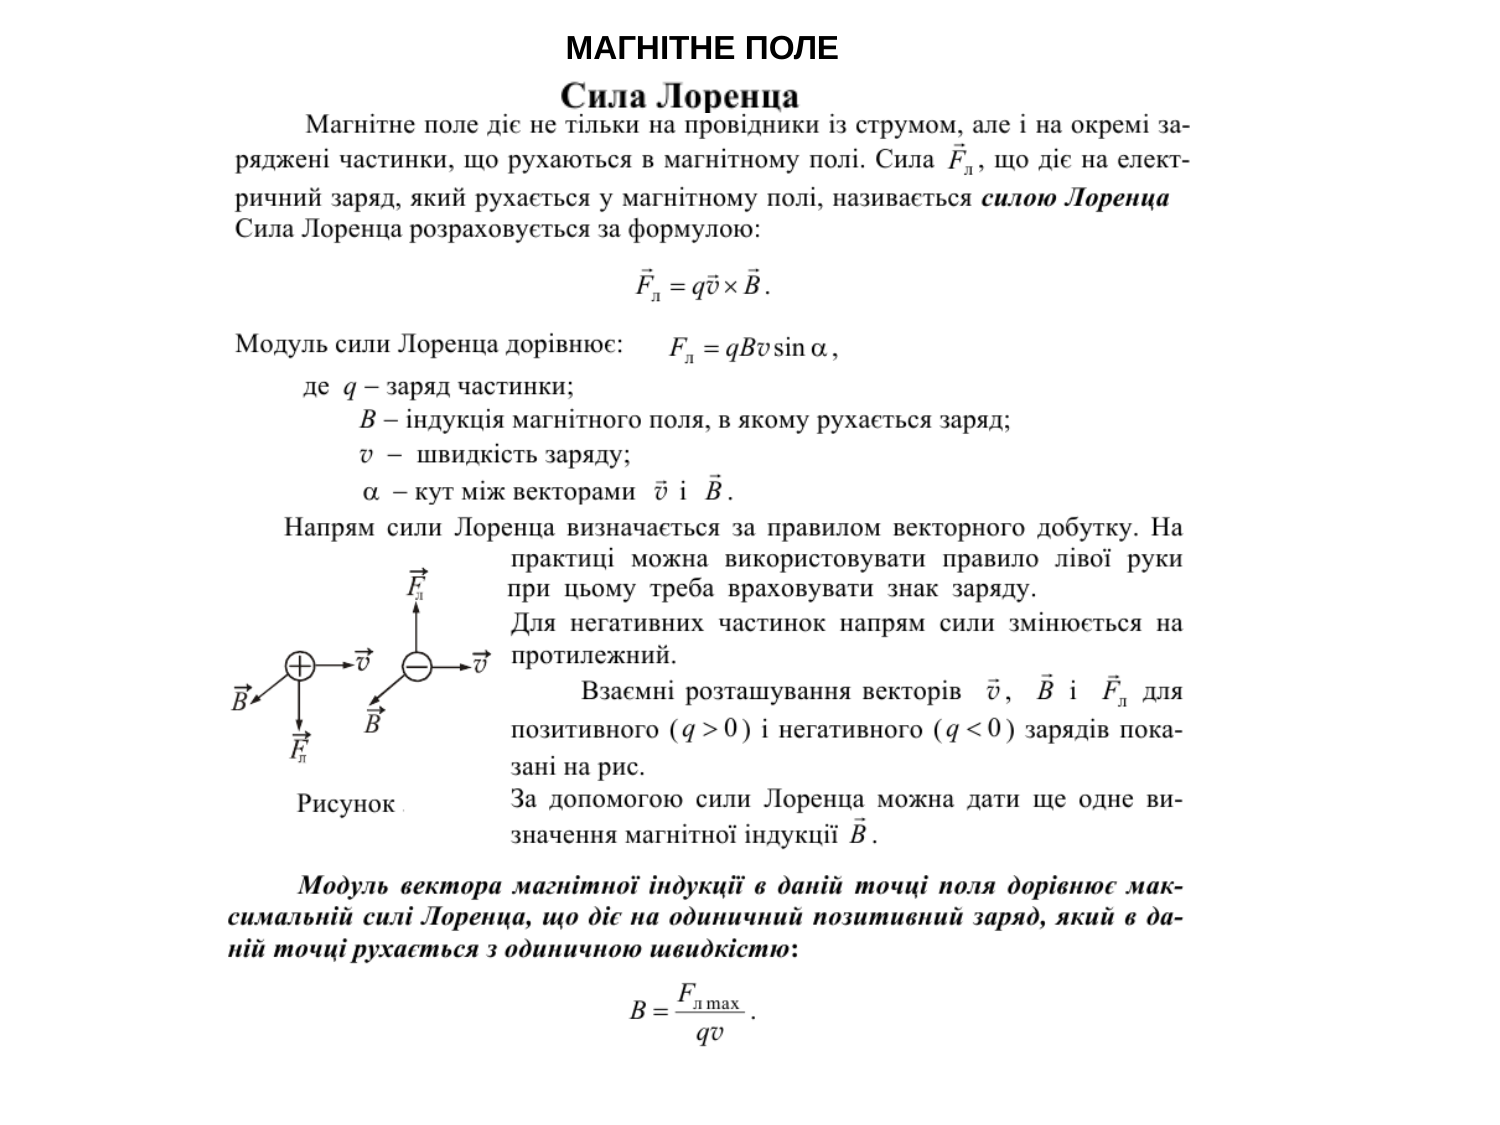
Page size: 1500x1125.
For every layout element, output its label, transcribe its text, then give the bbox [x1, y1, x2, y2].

text_box МАГНІТНЕ ПОЛЕ [419, 19, 986, 67]
picture [206, 66, 1211, 1050]
